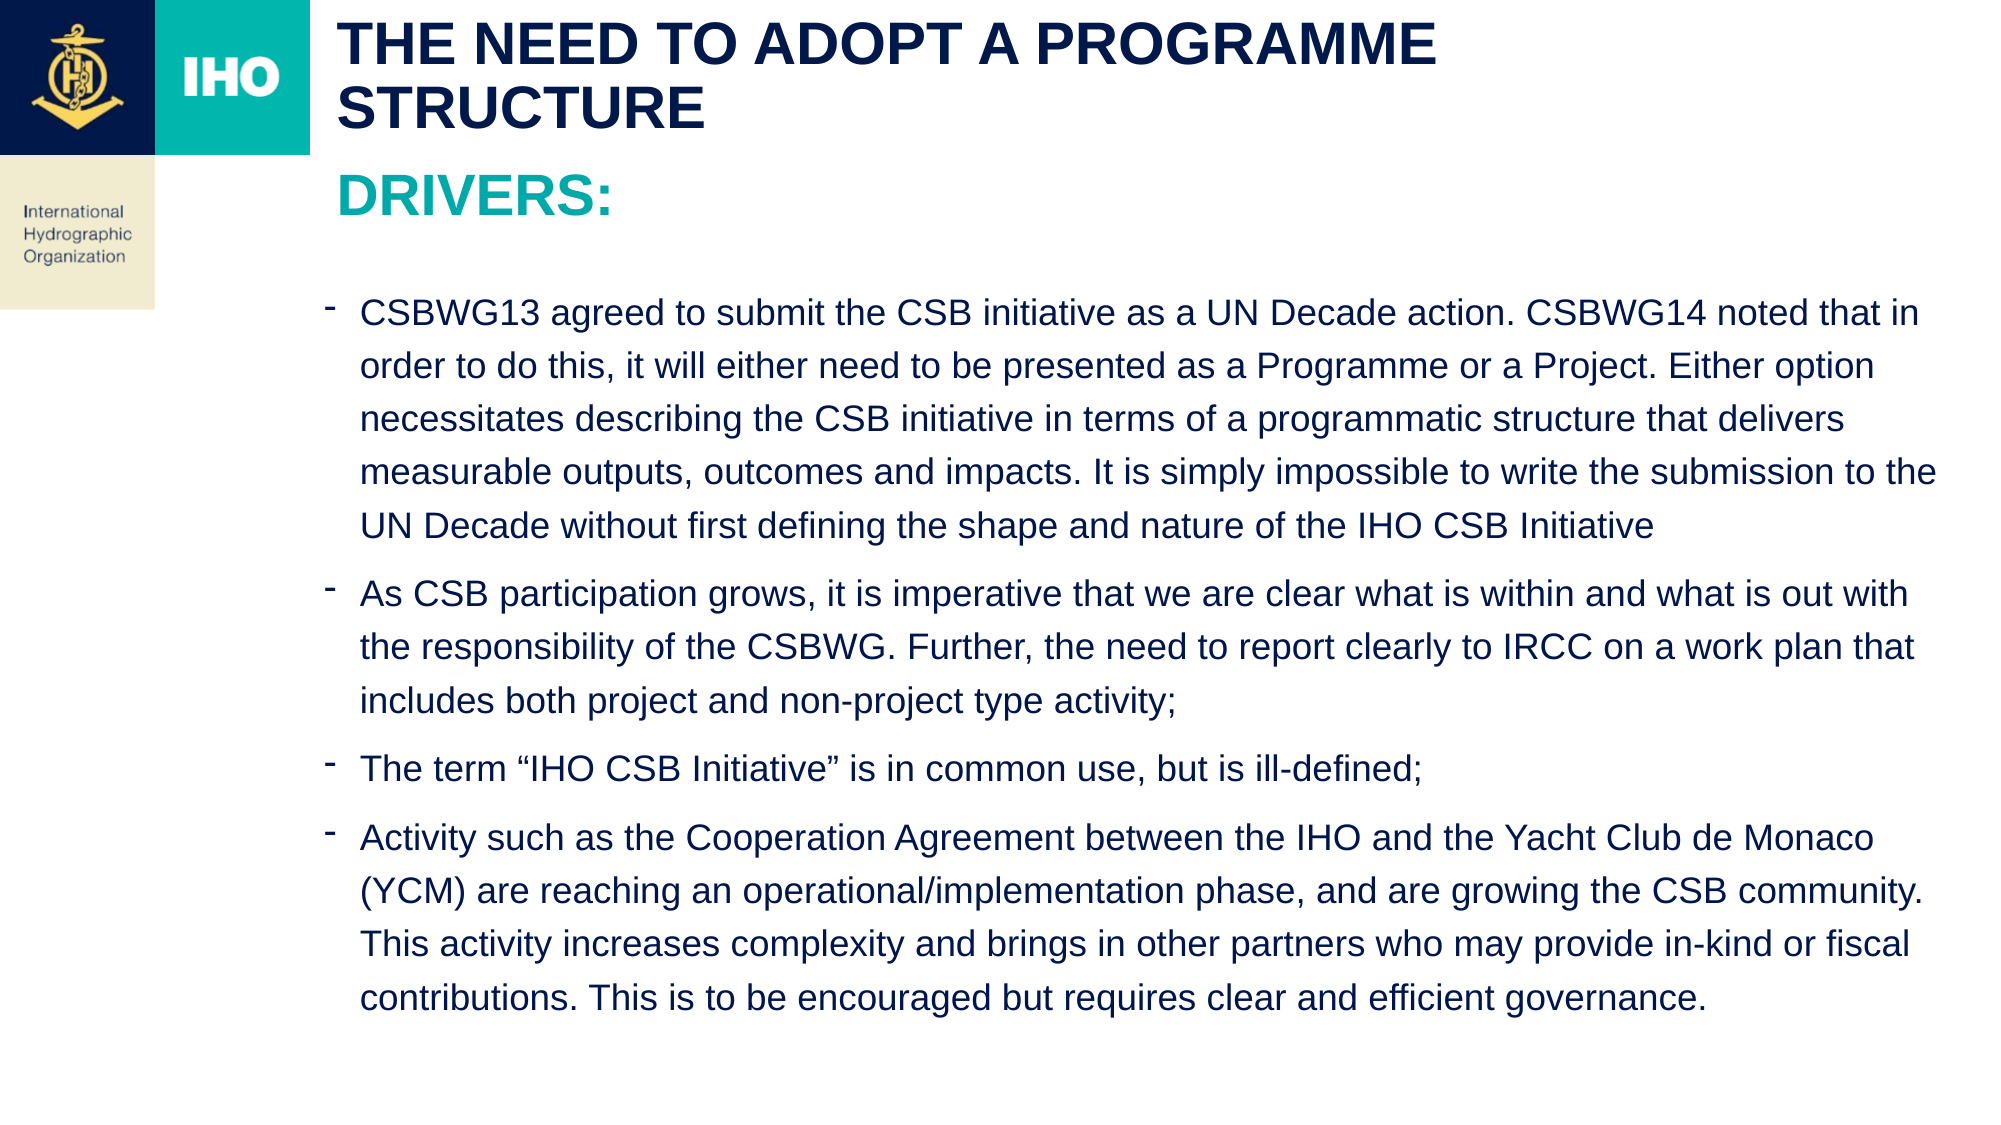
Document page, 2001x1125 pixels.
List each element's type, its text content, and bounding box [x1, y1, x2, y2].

picture [0, 0, 310, 310]
title The Need to Adopt a Programme Structure [321, 4, 1751, 150]
subtitle Drivers: [321, 157, 1751, 233]
list CSBWG13 agreed to submit the CSB initiative as a UN Decade action. CSBWG14 noted that in order to do this, it will either need to be presented as a Programme or a Project. Either option necessitates describing the CSB initiative in terms of a programmatic structure that delivers measurable outputs, outcomes and impacts. It is simply impossible to write the submission to the UN Decade without first defining the shape and nature of the IHO CSB Initiative As CSB participation grows, it is imperative that we are clear what is within and what is out with the responsibility of the CSBWG. Further, the need to report clearly to IRCC on a work plan that includes both project and non-project type activity; The term “IHO CSB Initiative” is in common use, but is ill-defined; Activity such as the Cooperation Agreement between the IHO and the Yacht Club de Monaco (YCM) are reaching an operational/implementation phase, and are growing the CSB community. This activity increases complexity and brings in other partners who may provide in-kind or fiscal contributions. This is to be encouraged but requires clear and efficient governance. [309, 271, 1963, 1081]
